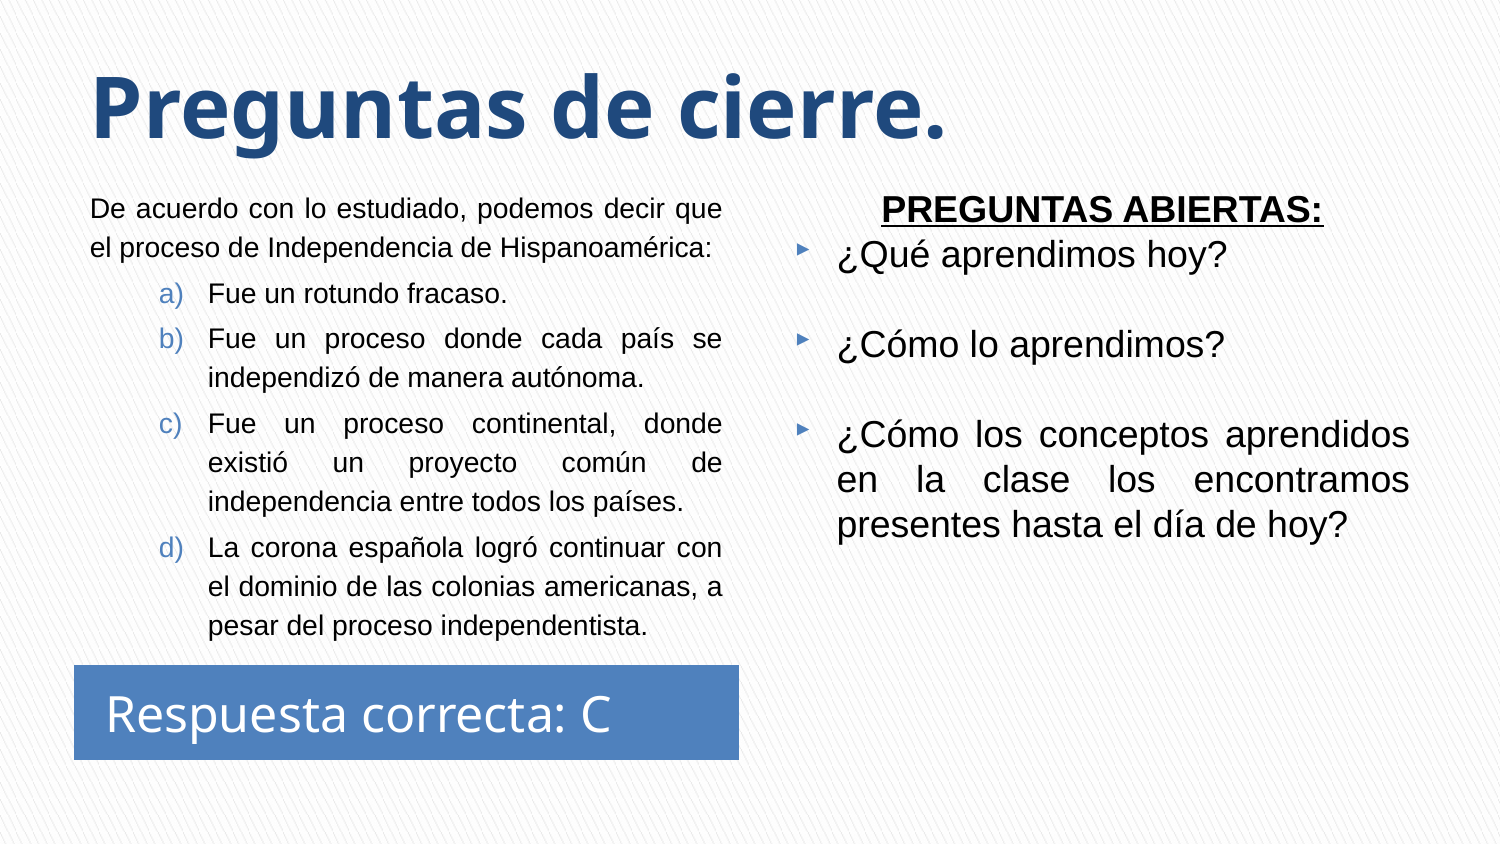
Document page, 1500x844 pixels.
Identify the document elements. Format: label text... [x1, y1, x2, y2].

list Respuesta correcta: C [74, 665, 739, 760]
list PREGUNTAS ABIERTAS: ¿Qué aprendimos hoy? ¿Cómo lo aprendimos? ¿Cómo los conceptos aprendidos en la clase los encontramos presentes hasta el día de hoy? [761, 177, 1425, 663]
title Preguntas de cierre. [75, 33, 1425, 175]
list De acuerdo con lo estudiado, podemos decir que el proceso de Independencia de Hispanoamérica: Fue un rotundo fracaso. Fue un proceso donde cada país se independizó de manera autónoma. Fue un proceso continental, donde existió un proyecto común de independencia entre todos los países. La corona española logró continuar con el dominio de las colonias americanas, a pesar del proceso independentista. [75, 177, 738, 663]
